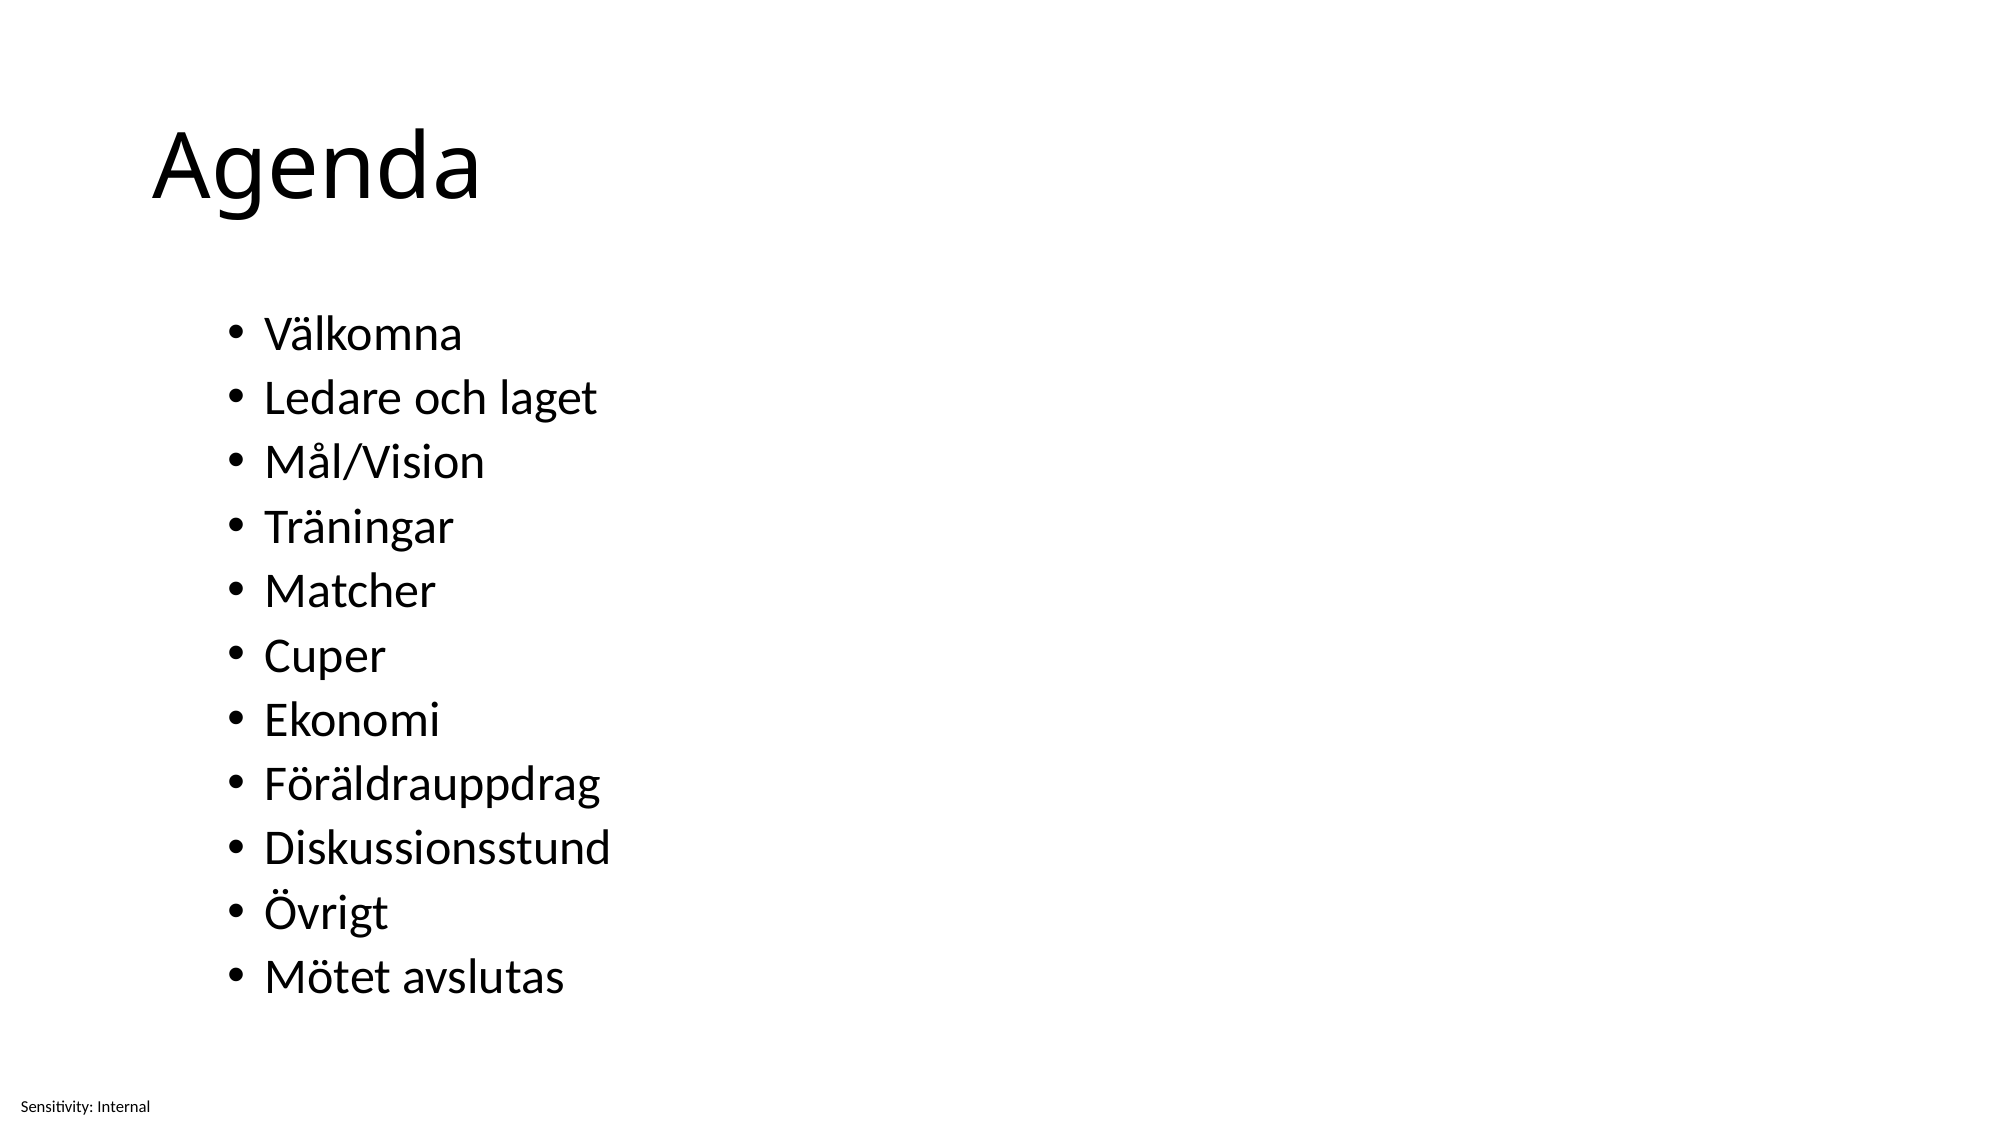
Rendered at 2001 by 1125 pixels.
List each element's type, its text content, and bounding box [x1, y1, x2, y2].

list Välkomna Ledare och laget Mål/Vision Träningar Matcher Cuper Ekonomi Föräldrauppdrag Diskussionsstund Övrigt Mötet avslutas [137, 299, 1863, 1014]
title Agenda [137, 59, 1863, 278]
